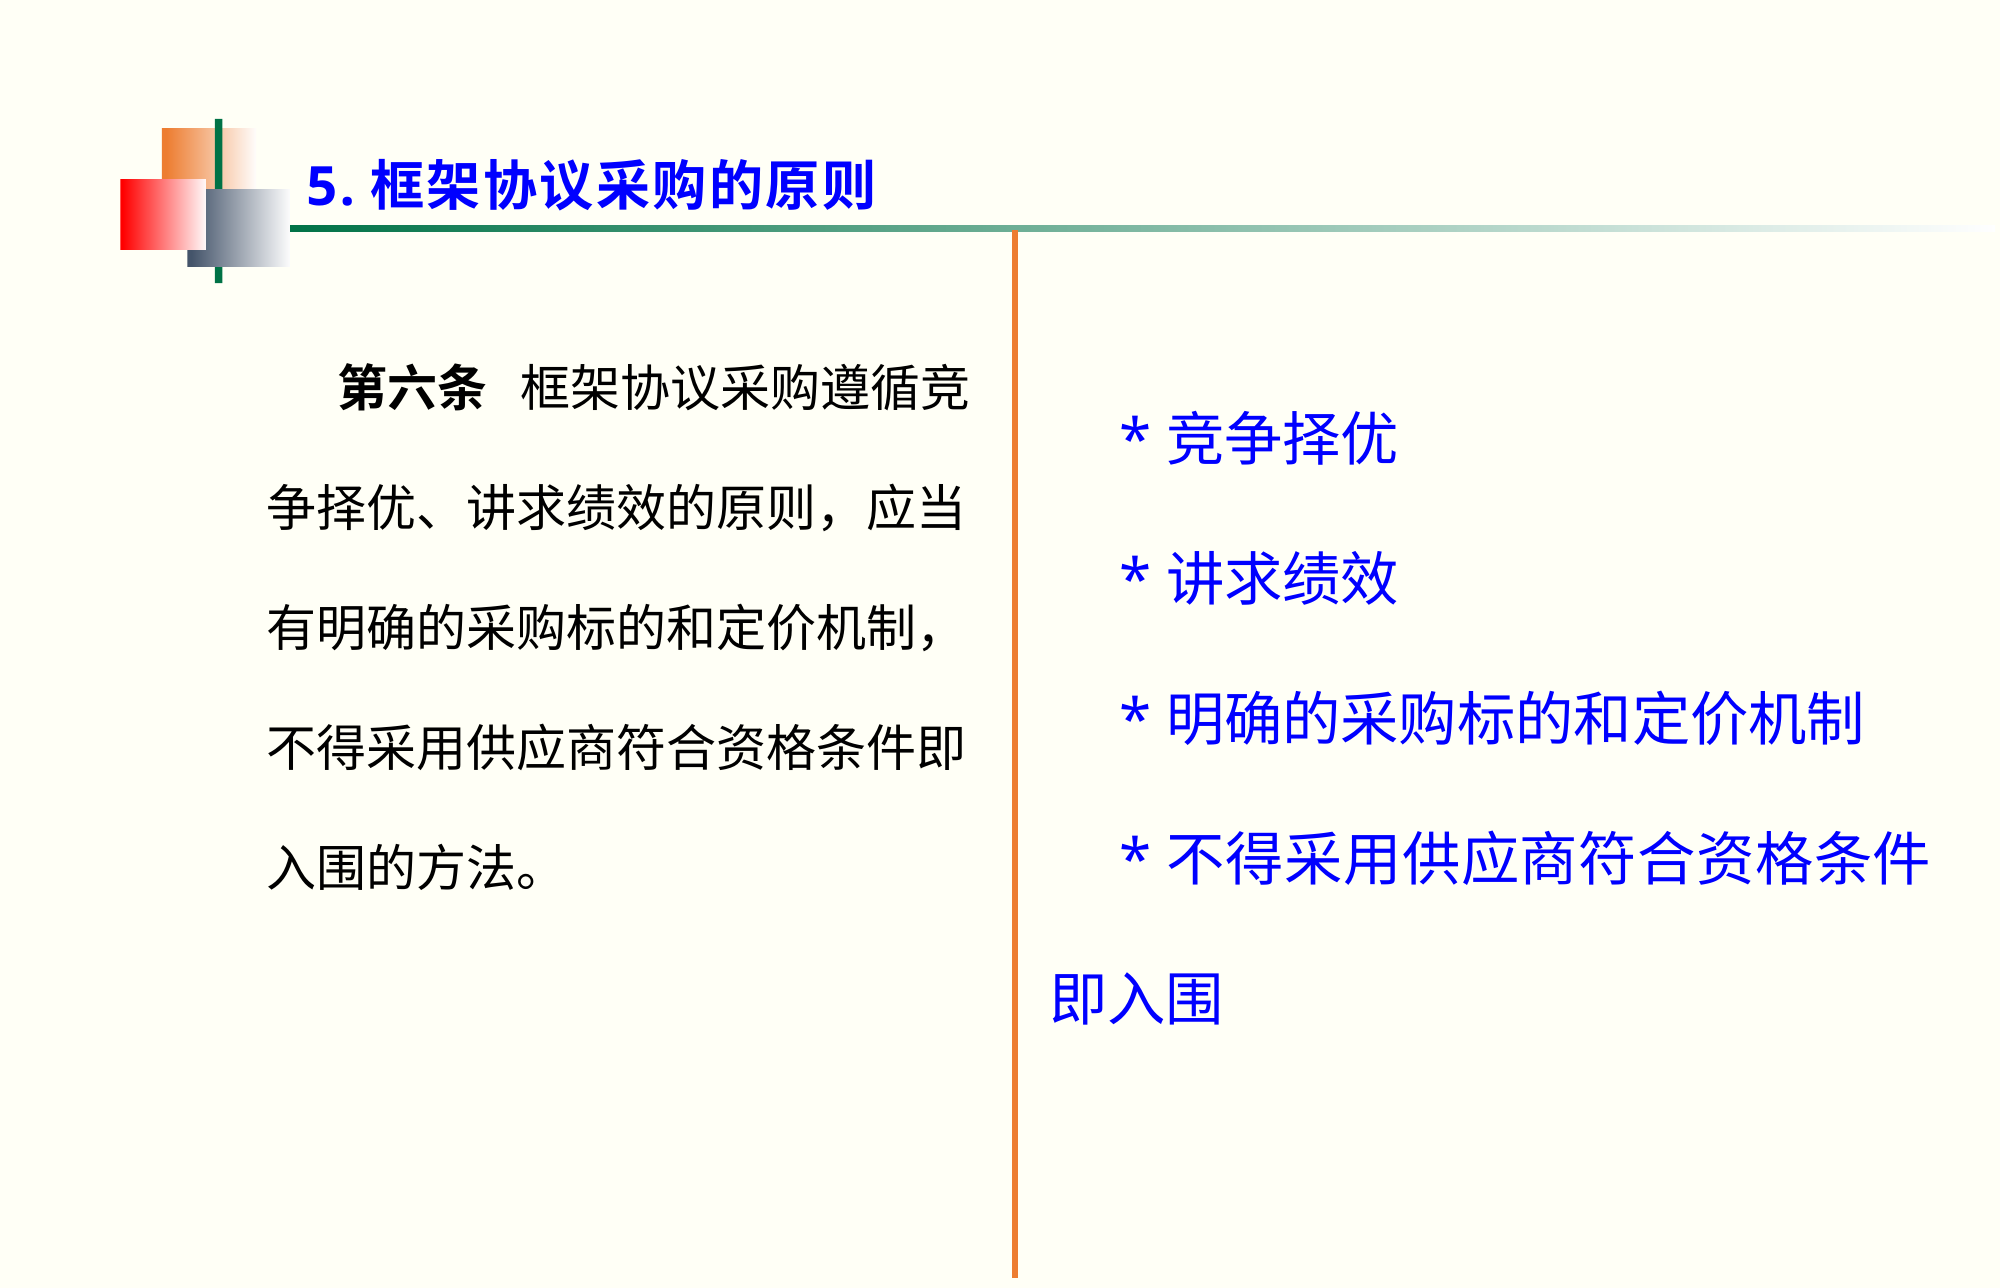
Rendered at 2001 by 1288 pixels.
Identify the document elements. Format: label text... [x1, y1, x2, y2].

list 第六条 框架协议采购遵循竞争择优、讲求绩效的原则，应当有明确的采购标的和定价机制，不得采用供应商符合资格条件即入围的方法。 [251, 289, 989, 1235]
list 5.框架协议采购的原则 [291, 133, 1584, 243]
list *竞争择优 *讲求绩效 *明确的采购标的和定价机制 *不得采用供应商符合资格条件即入围 [1034, 264, 1947, 1210]
